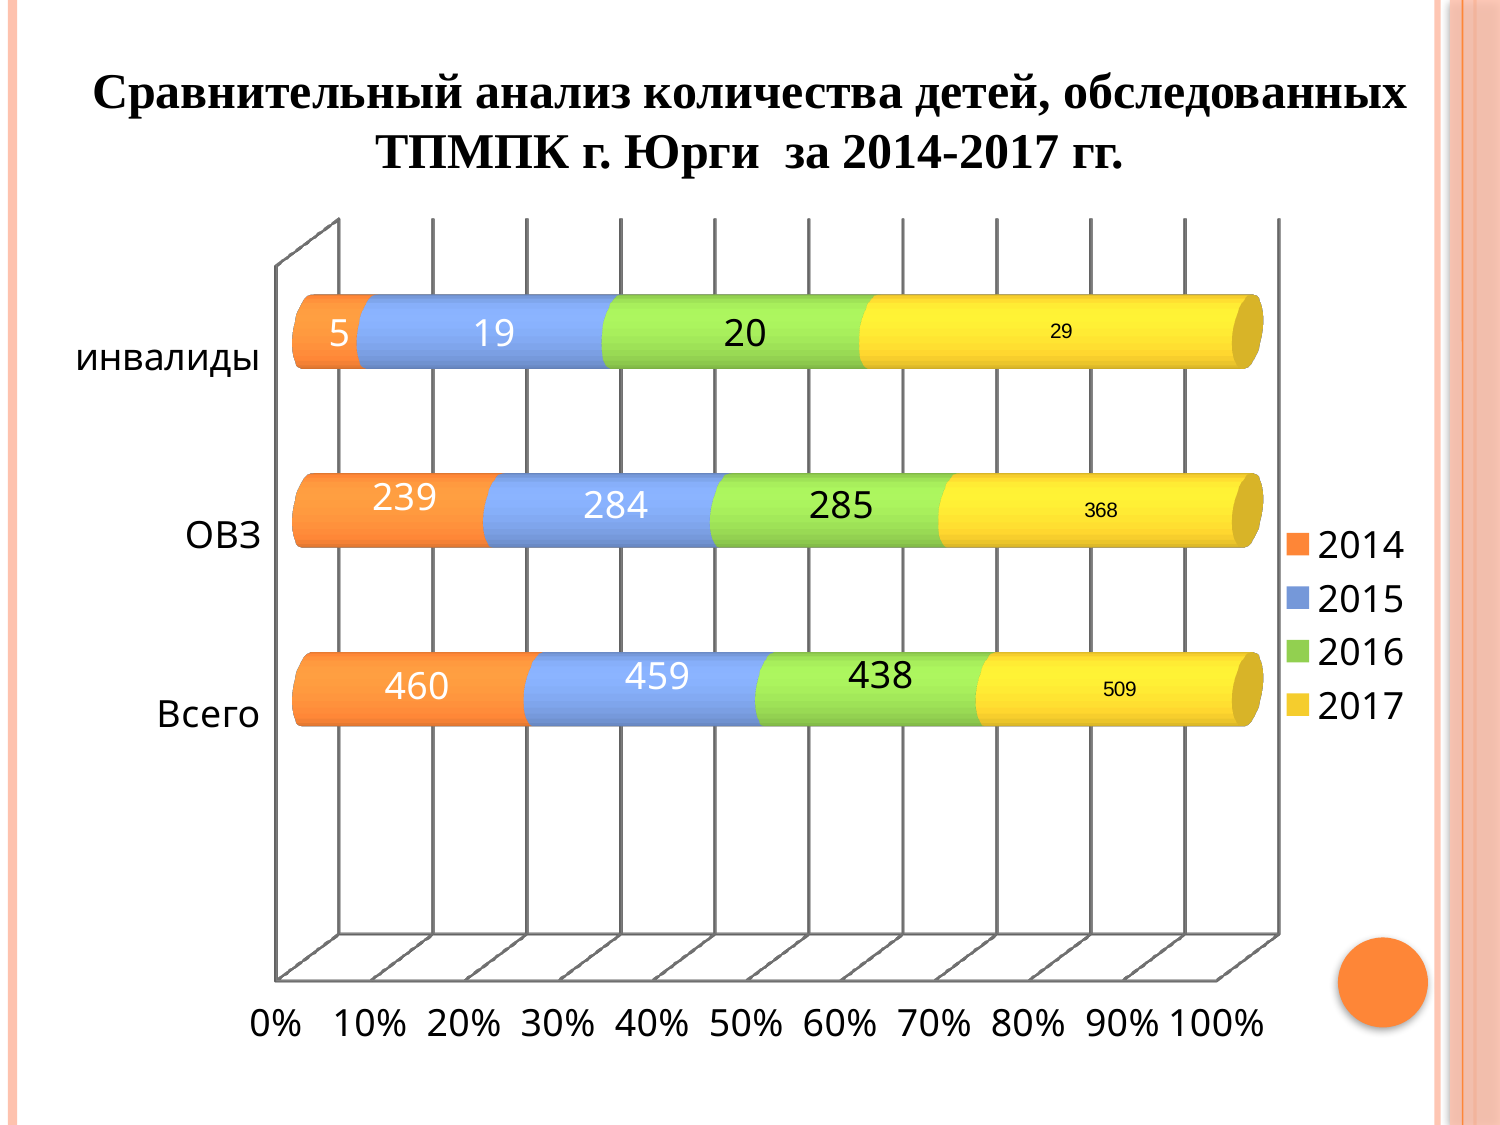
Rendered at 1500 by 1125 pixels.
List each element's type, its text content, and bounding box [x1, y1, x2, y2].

text_box Сравнительный анализ количества детей, обследованных ТПМПК г. Юрги за 2014-2017 гг. [0, 0, 1500, 186]
chart [46, 198, 1466, 1067]
